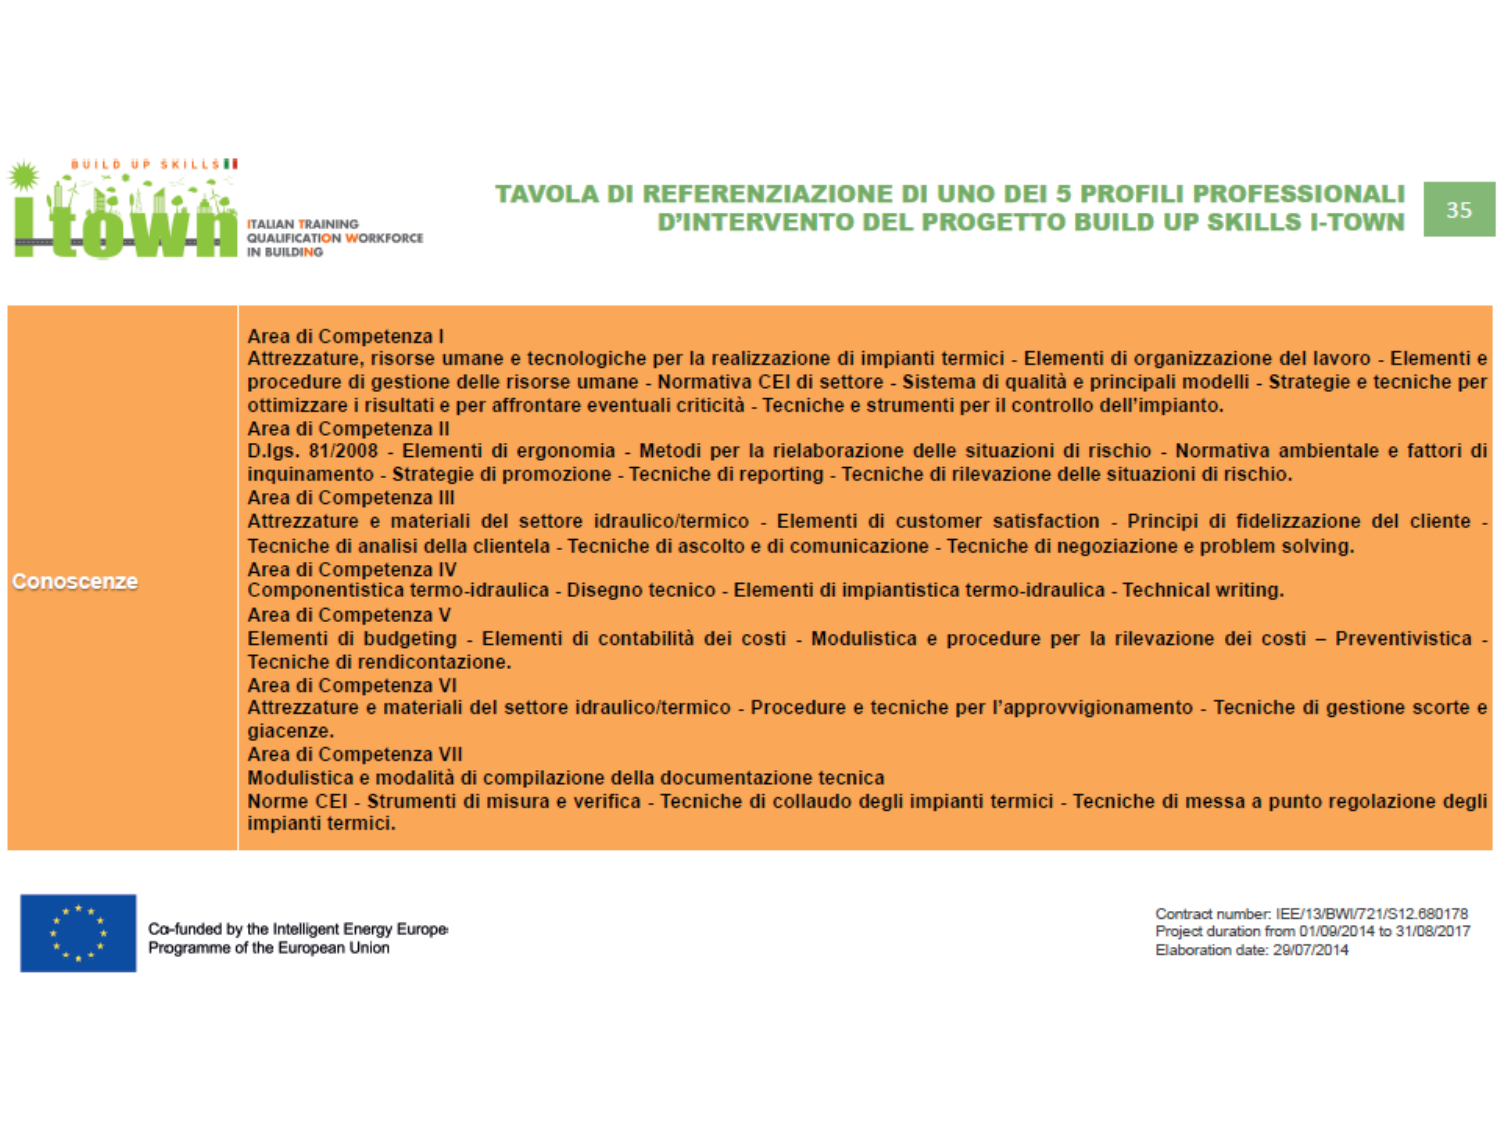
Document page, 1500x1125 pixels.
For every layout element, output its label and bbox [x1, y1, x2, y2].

picture [0, 143, 1500, 982]
